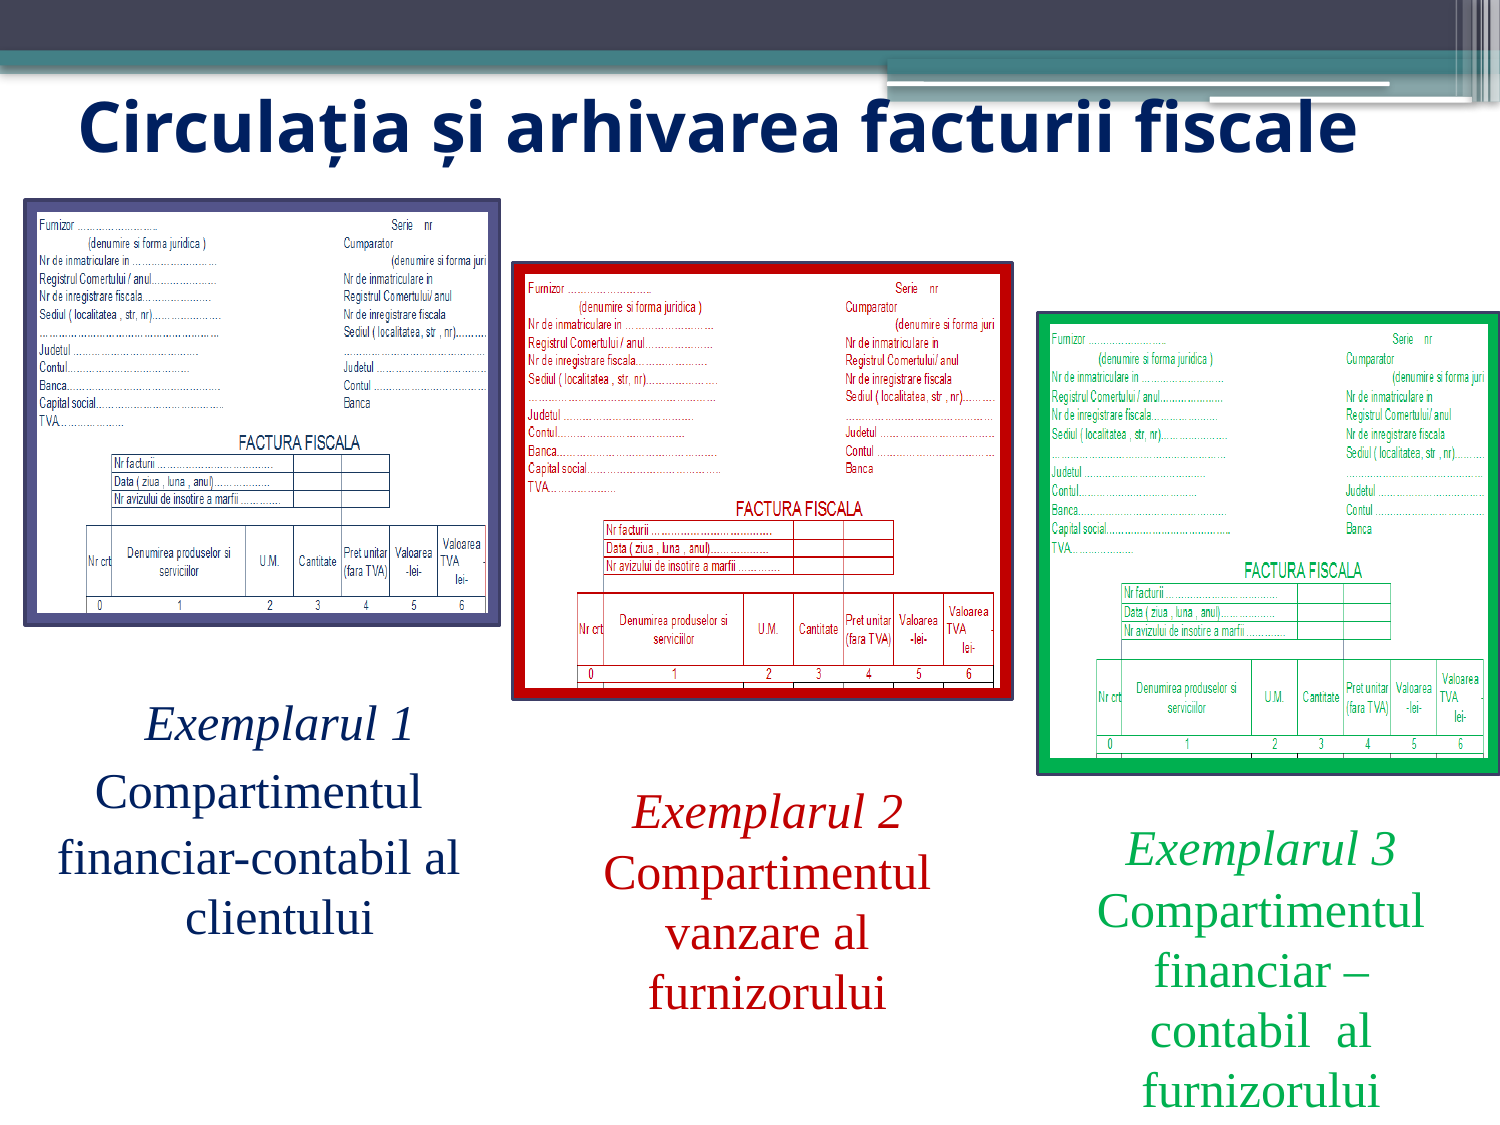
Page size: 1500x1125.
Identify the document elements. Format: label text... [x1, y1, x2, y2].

text_box [23, 198, 501, 627]
text_box [511, 261, 1014, 701]
text_box Exemplarul 3 Compartimentul financiar –contabil al furnizorului [1012, 800, 1450, 1125]
picture [37, 212, 488, 613]
picture [1049, 324, 1488, 759]
list Exemplarul 1 Compartimentul financiar-contabil al clientului [0, 675, 500, 1038]
text_box [1036, 311, 1500, 776]
title Circulația și arhivarea facturii fiscale [62, 75, 1475, 175]
text_box Exemplarul 2 Compartimentul vanzare al furnizorului [500, 762, 975, 1088]
picture [524, 274, 1001, 688]
